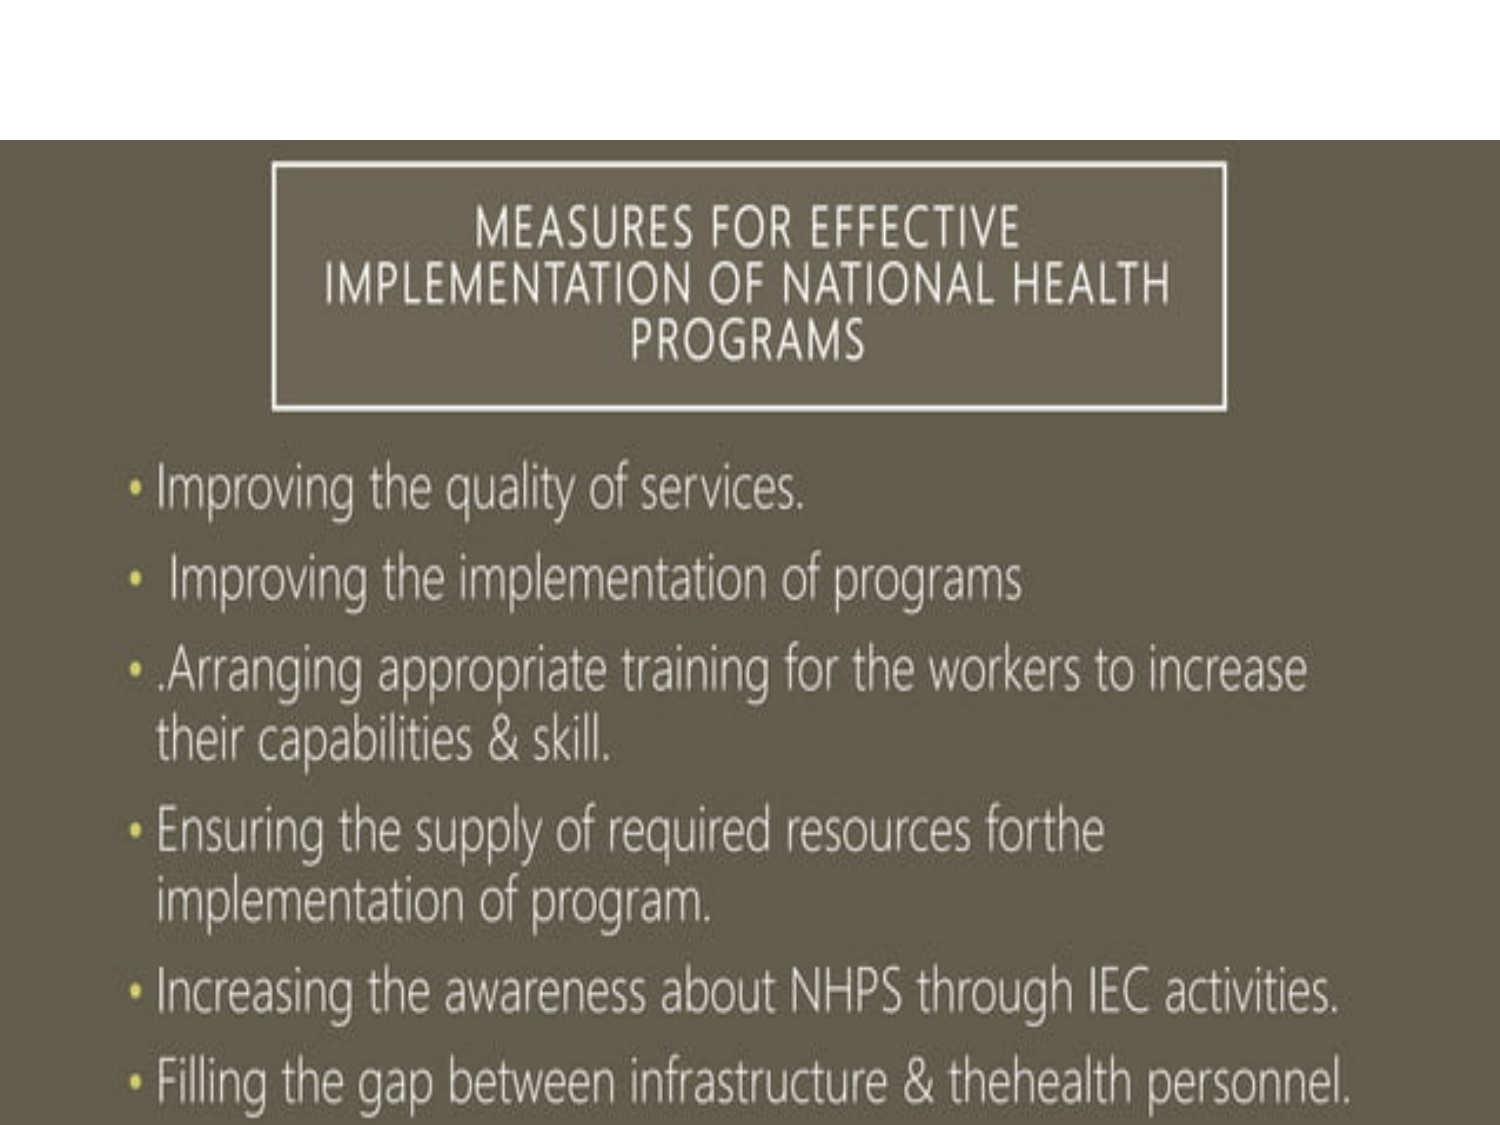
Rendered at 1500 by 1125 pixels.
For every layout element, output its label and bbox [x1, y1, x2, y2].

picture [0, 139, 1500, 1125]
